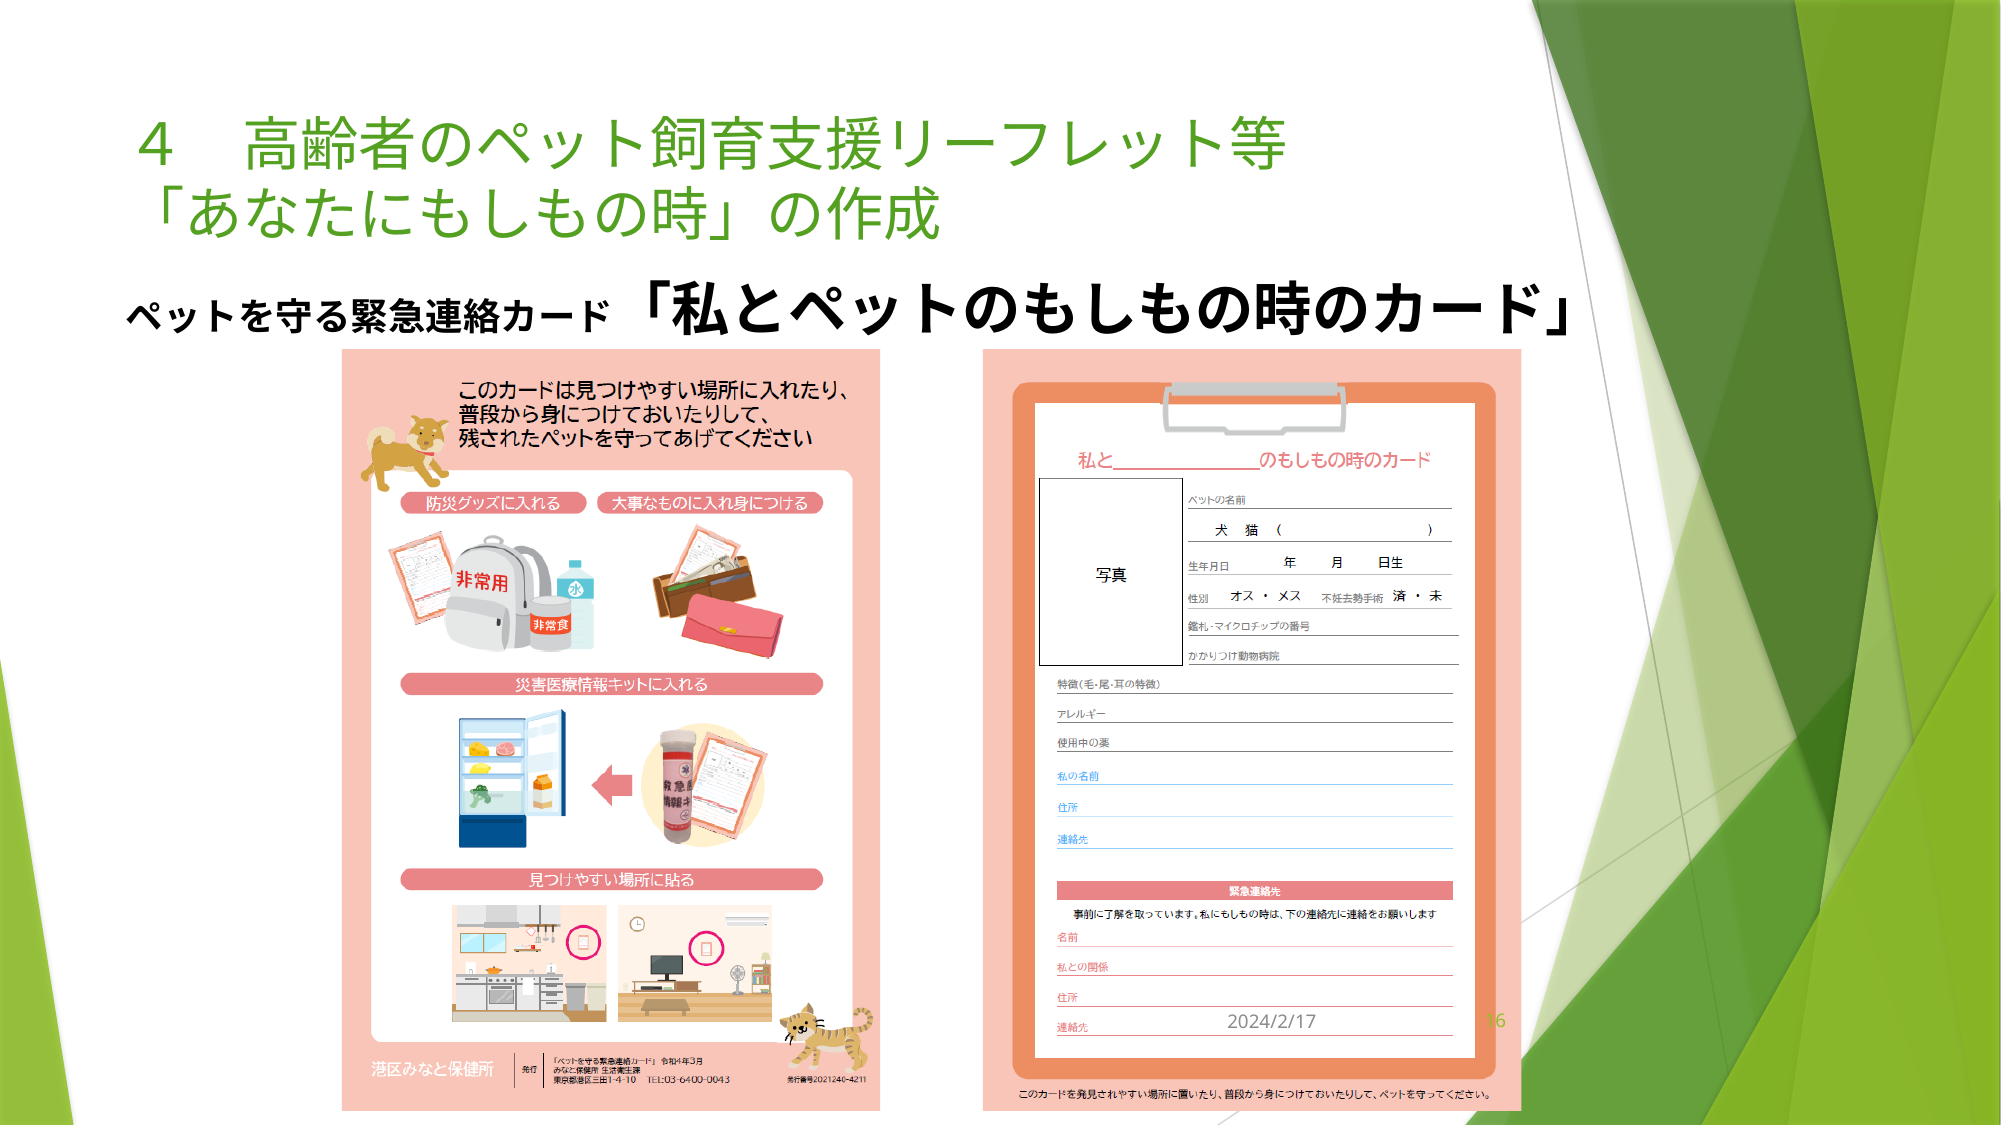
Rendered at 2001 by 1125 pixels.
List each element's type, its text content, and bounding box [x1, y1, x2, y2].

title ４ 高齢者のペット飼育支援リーフレット等 「あなたにもしもの時」の作成 [111, 99, 1522, 230]
picture [982, 348, 1522, 1111]
picture [341, 348, 881, 1111]
text_box ペットを守る緊急連絡カード「私とペットのもしもの時のカード」 [111, 230, 1659, 350]
